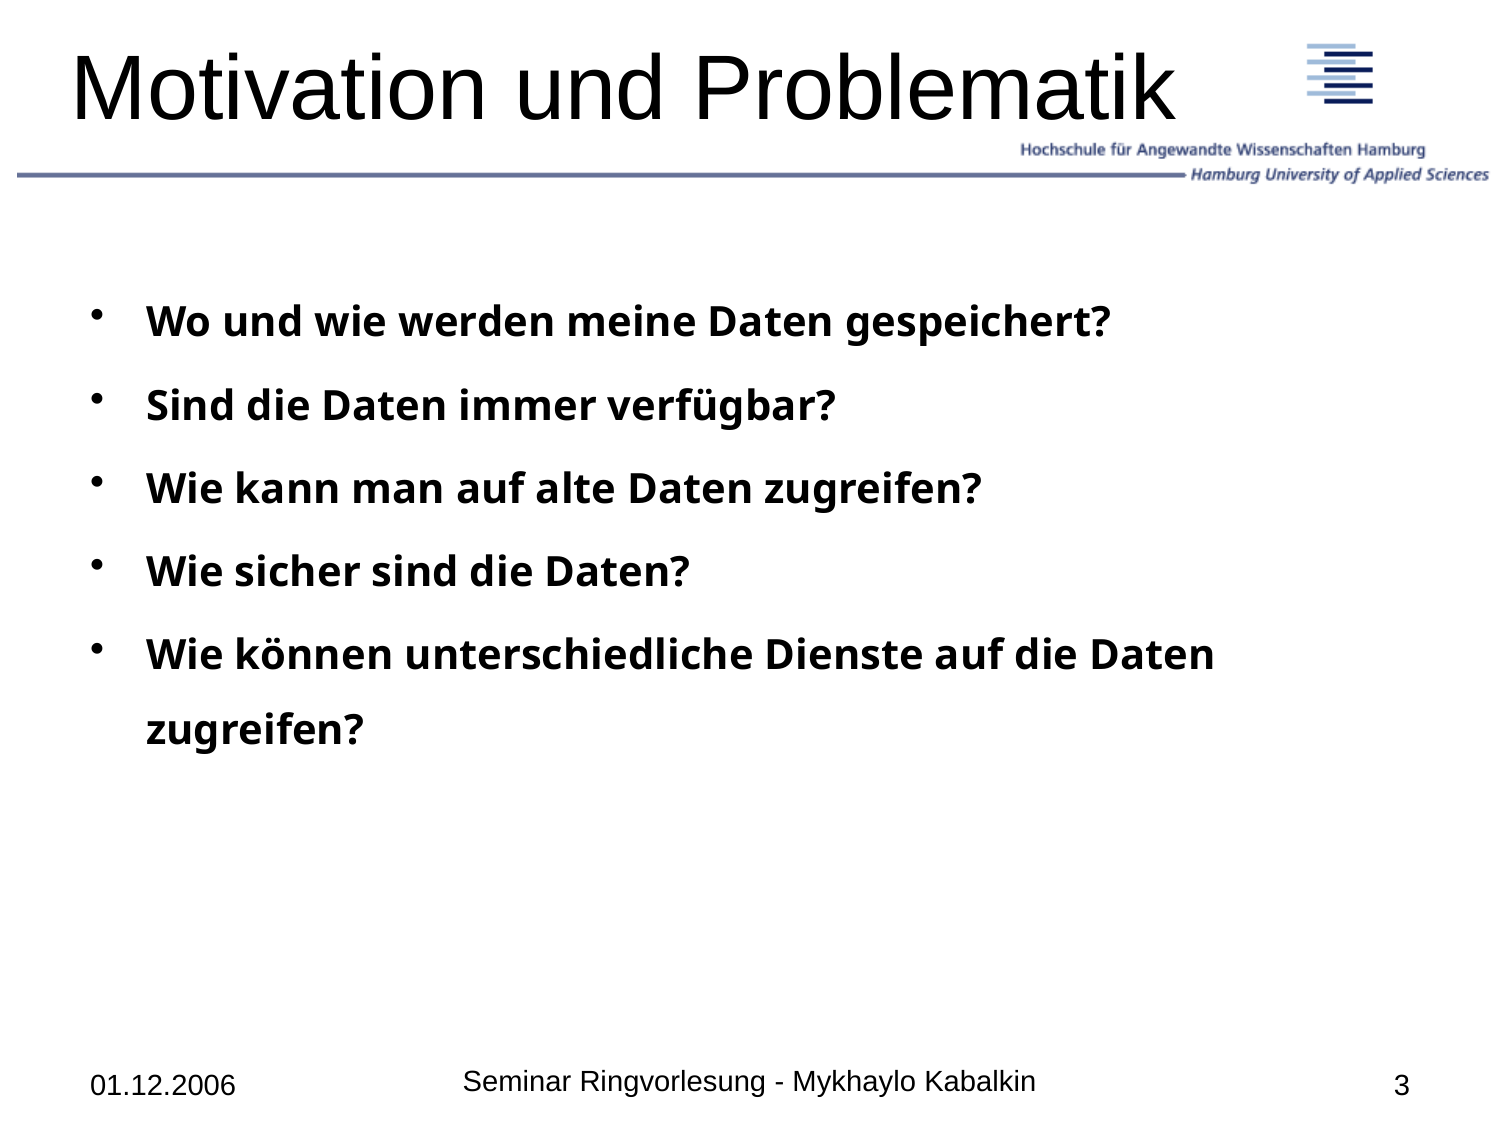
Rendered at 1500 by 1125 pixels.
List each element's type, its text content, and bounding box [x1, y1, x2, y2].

title Motivation und Problematik [41, 30, 1208, 136]
list Wo und wie werden meine Daten gespeichert? Sind die Daten immer verfügbar? Wie kann man auf alte Daten zugreifen? Wie sicher sind die Daten? Wie können unterschiedliche Dienste auf die Daten zugreifen? [74, 262, 1426, 1036]
slide_number 3 [1074, 1058, 1426, 1103]
footer Seminar Ringvorlesung - Mykhaylo Kabalkin [433, 1054, 1067, 1103]
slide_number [74, 1058, 426, 1103]
picture [17, 30, 1495, 203]
